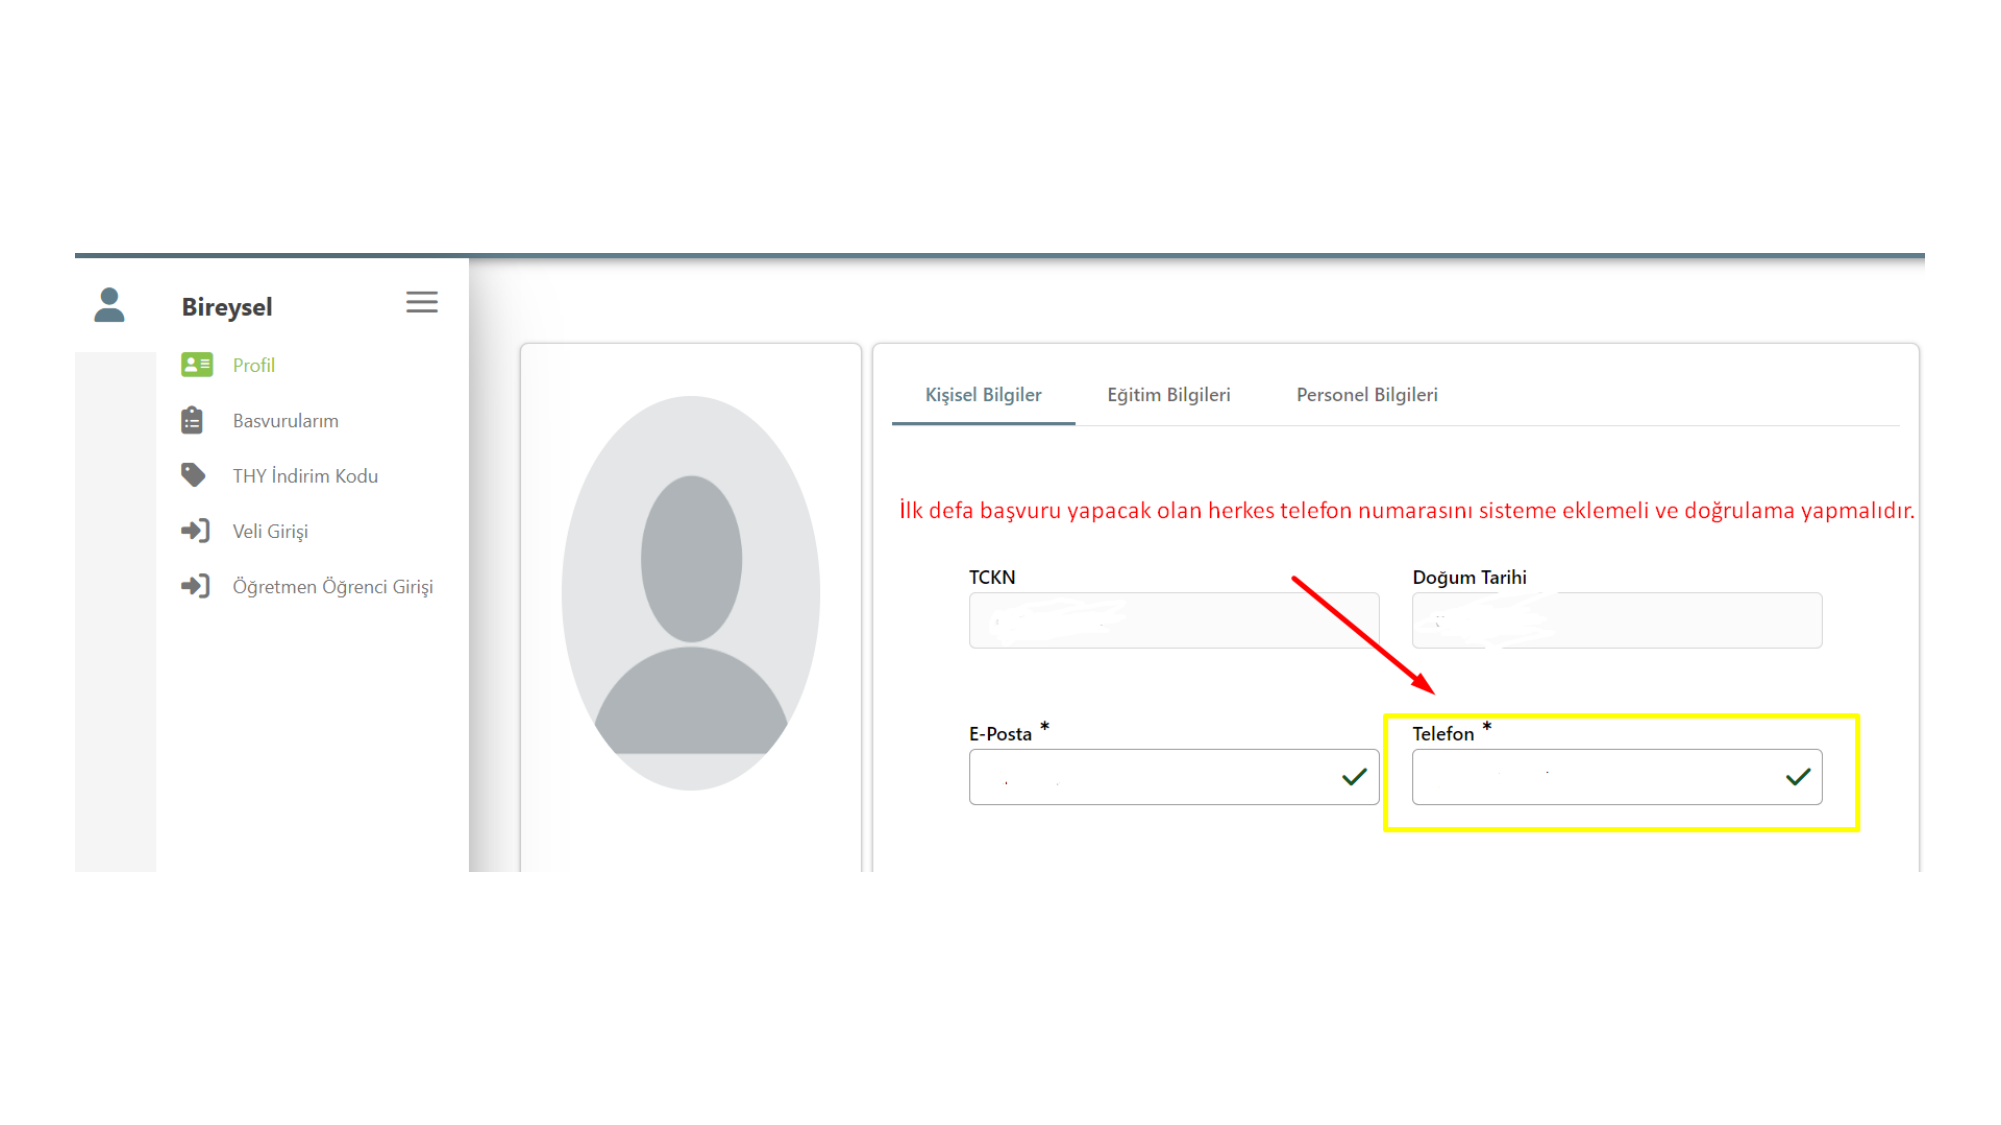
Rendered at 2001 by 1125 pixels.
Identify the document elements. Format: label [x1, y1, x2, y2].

picture [75, 253, 1925, 872]
